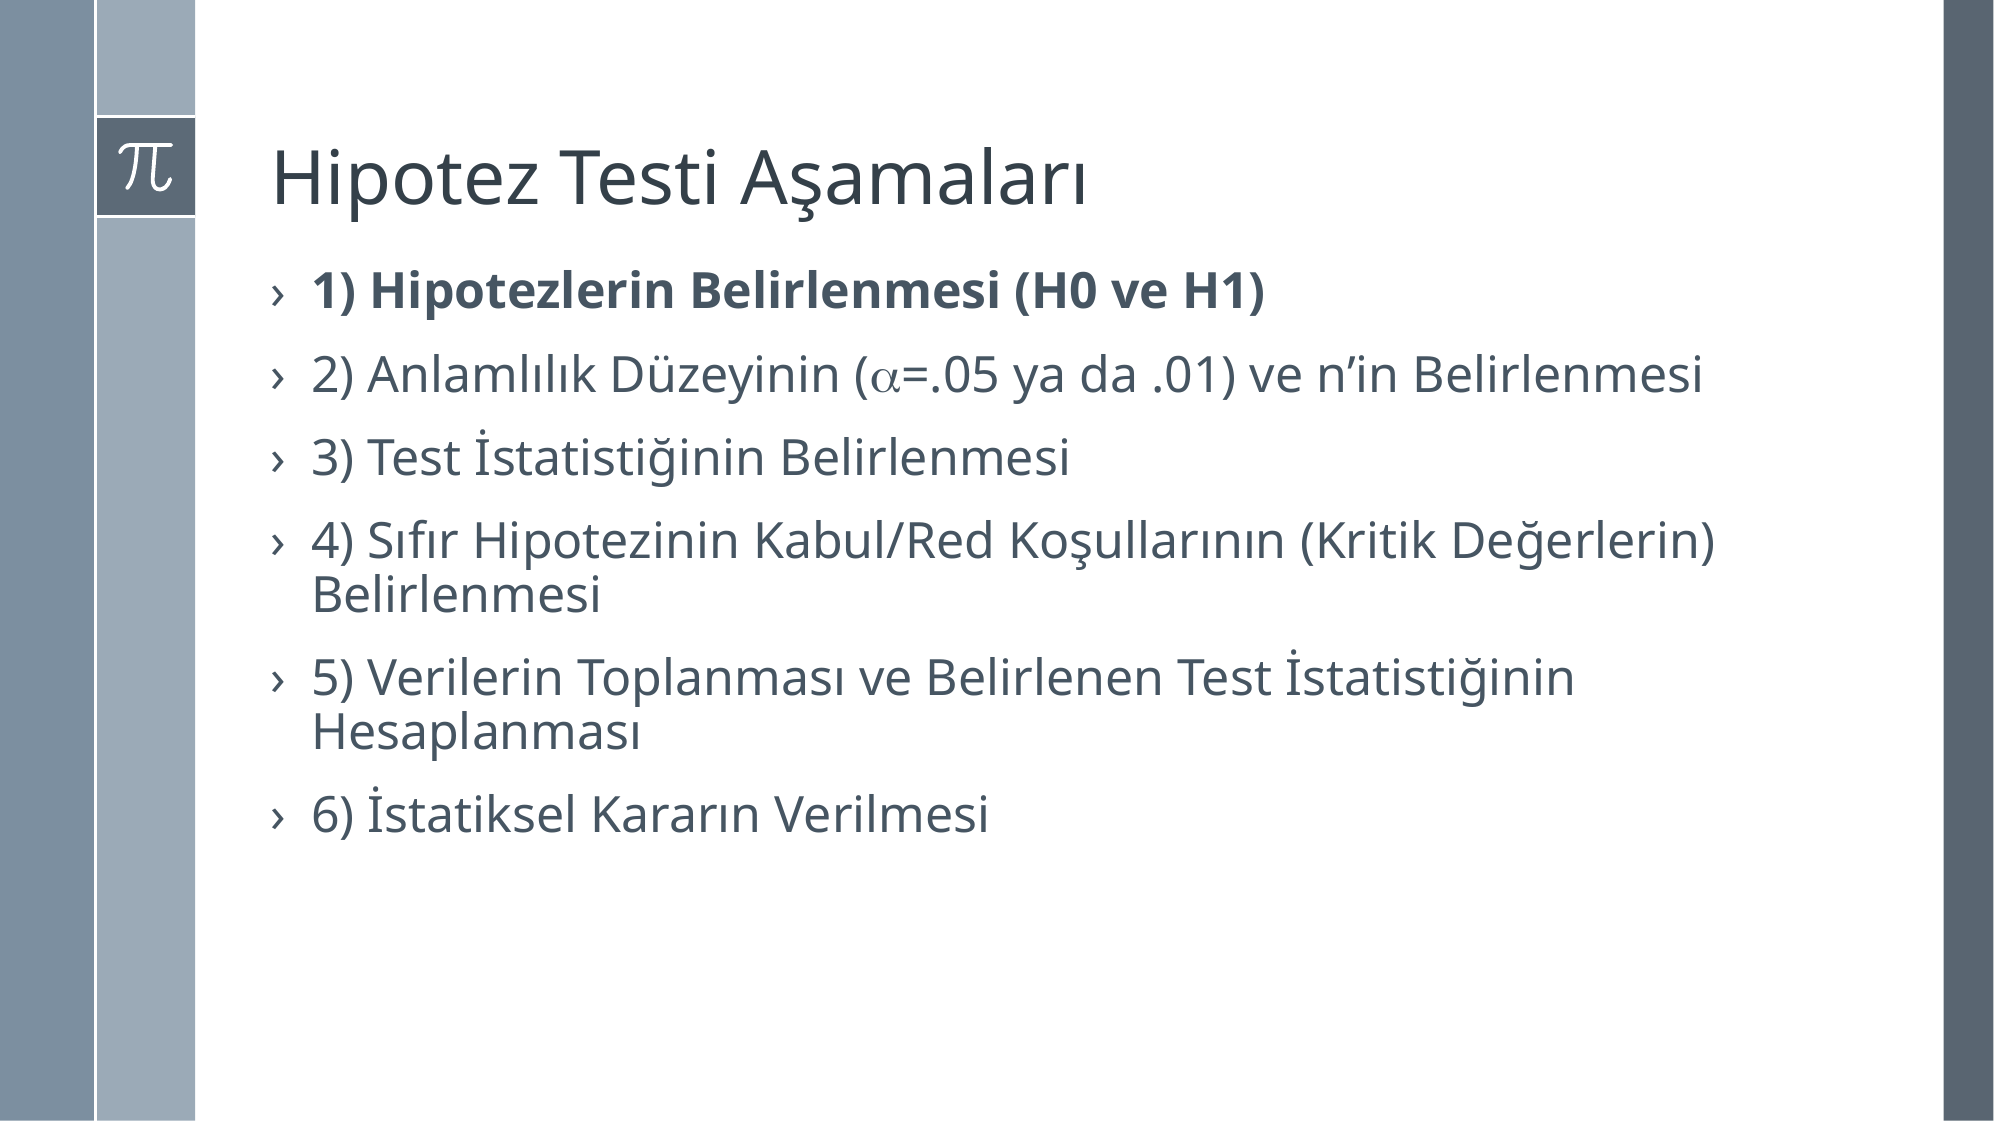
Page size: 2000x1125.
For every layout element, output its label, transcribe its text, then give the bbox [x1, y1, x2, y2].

list 1) Hipotezlerin Belirlenmesi (H0 ve H1) 2) Anlamlılık Düzeyinin (=.05 ya da .01) ve n’in Belirlenmesi 3) Test İstatistiğinin Belirlenmesi 4) Sıfır Hipotezinin Kabul/Red Koşullarının (Kritik Değerlerin) Belirlenmesi 5) Verilerin Toplanması ve Belirlenen Test İstatistiğinin Hesaplanması 6) İstatiksel Kararın Verilmesi [255, 258, 1861, 1009]
title Hipotez Testi Aşamaları [255, 24, 1861, 229]
